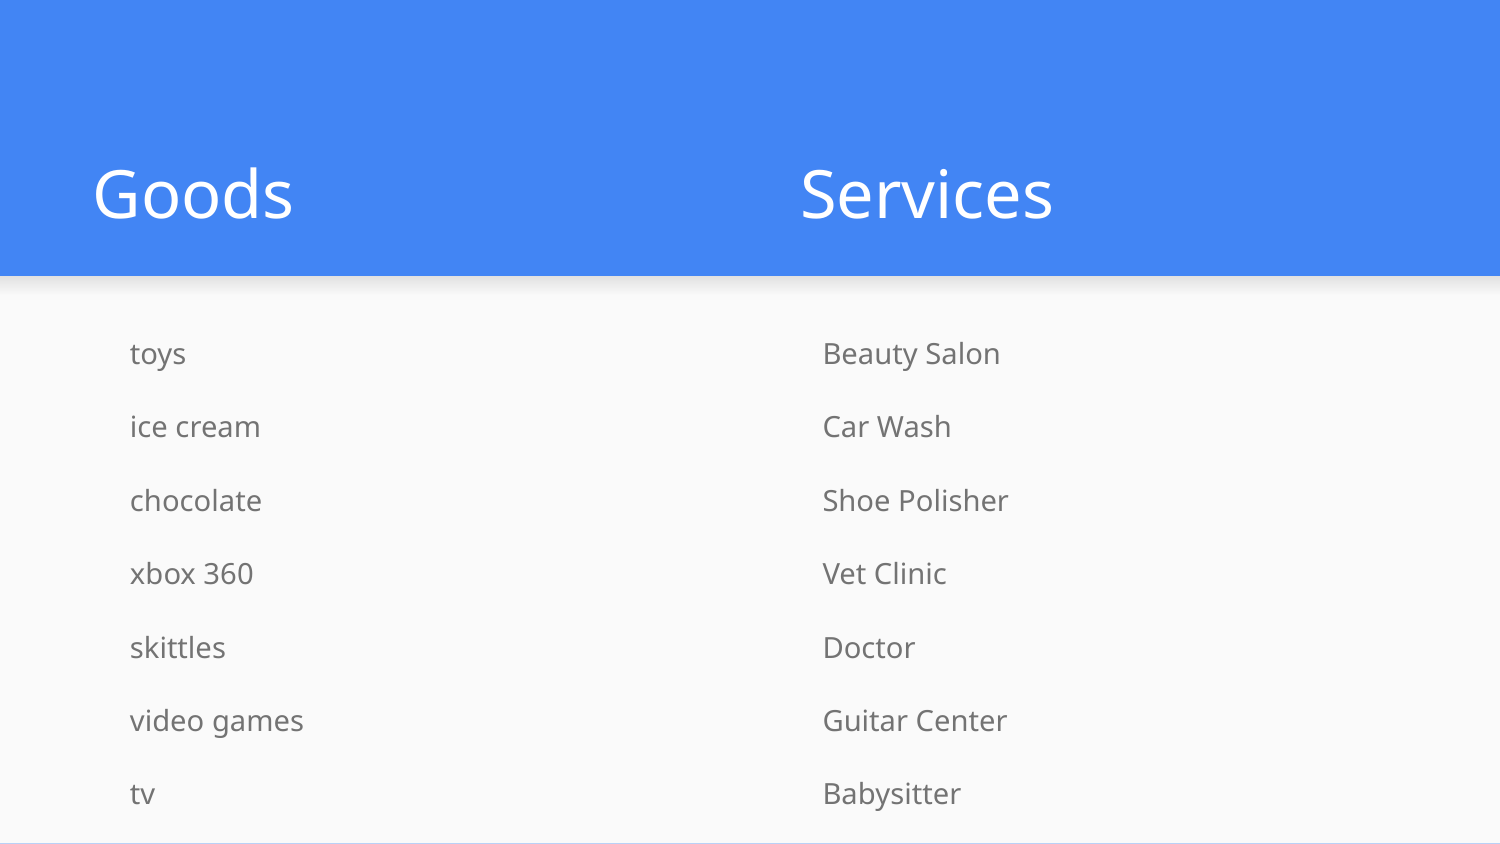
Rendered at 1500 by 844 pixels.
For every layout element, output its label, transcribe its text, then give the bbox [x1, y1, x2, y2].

title Goods [77, 121, 744, 248]
list toys ice cream chocolate xbox 360 skittles video games tv wii games board games [77, 314, 734, 760]
list Beauty Salon Car Wash Shoe Polisher Vet Clinic Doctor Guitar Center Babysitter Pilot Groomer Dentist [770, 314, 1427, 760]
title Services [785, 121, 1451, 248]
